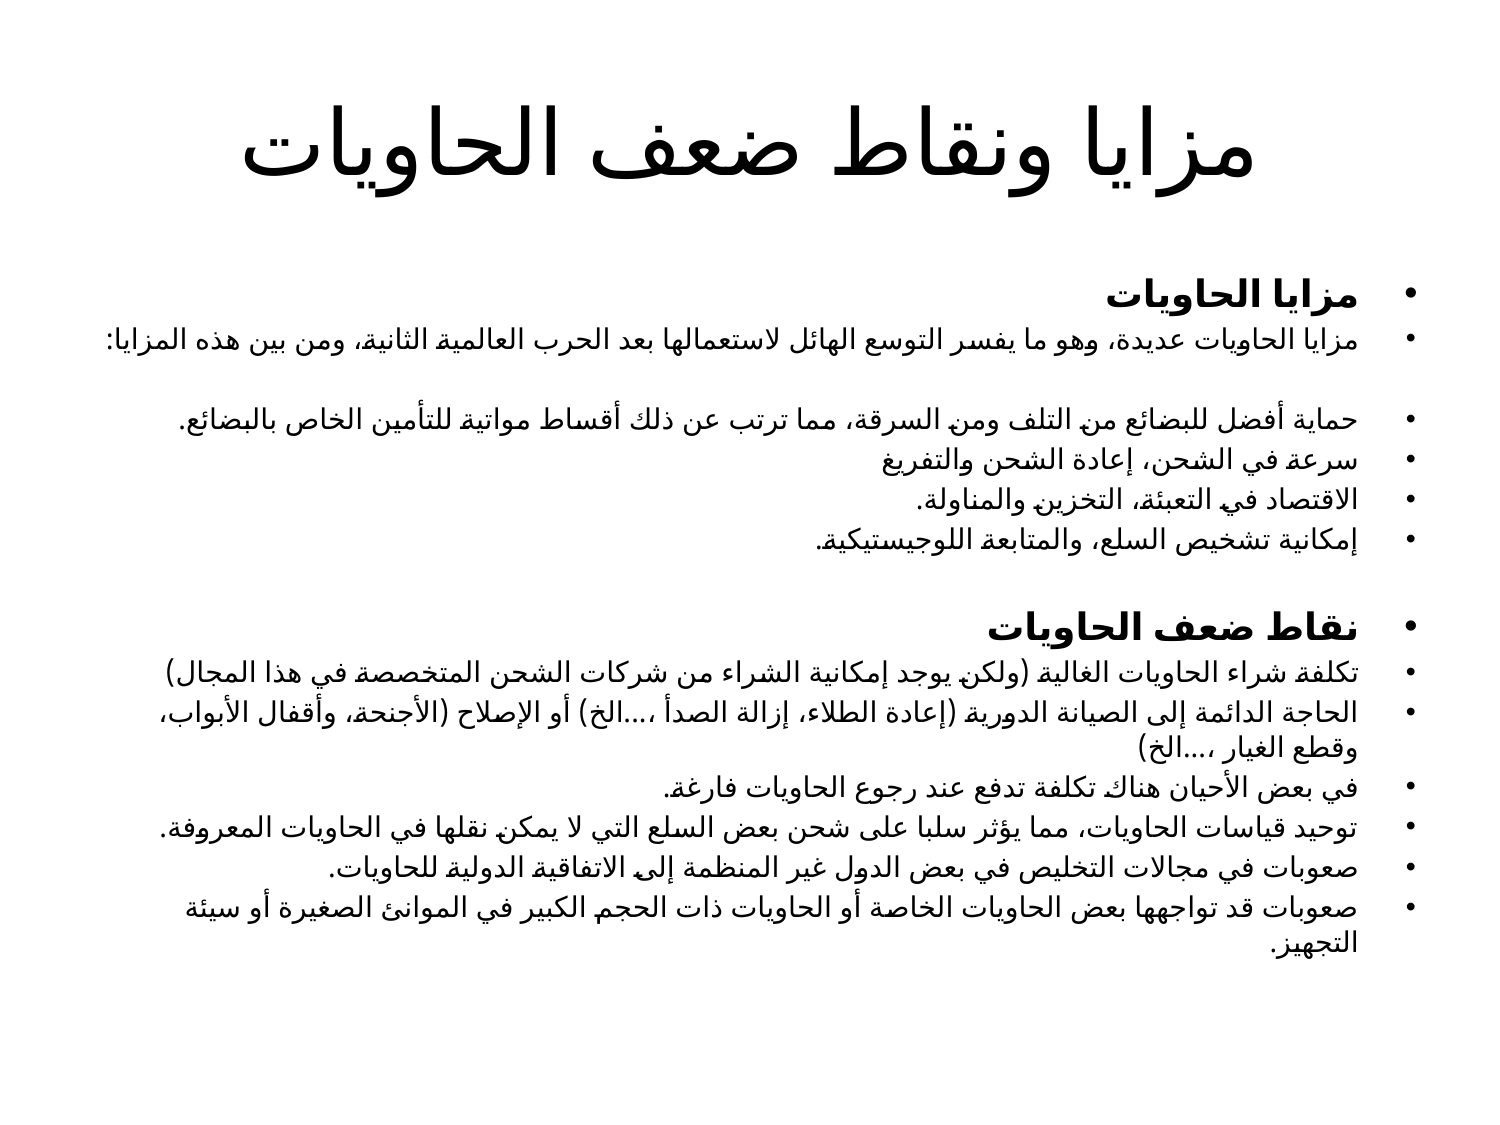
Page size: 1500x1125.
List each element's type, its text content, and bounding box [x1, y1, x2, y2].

title مزايا ونقاط ضعف الحاويات [75, 45, 1425, 233]
list مزايا الحاويات مزايا الحاويات عديدة، وهو ما يفسر التوسع الهائل لاستعمالها بعد الحرب العالمية الثانية، ومن بين هذه المزايا: حماية أفضل للبضائع من التلف ومن السرقة، مما ترتب عن ذلك أقساط مواتية للتأمين الخاص بالبضائع. سرعة في الشحن، إعادة الشحن والتفريغ الاقتصاد في التعبئة، التخزين والمناولة. إمكانية تشخيص السلع، والمتابعة اللوجيستيكية. نقاط ضعف الحاويات تكلفة شراء الحاويات الغالية (ولكن يوجد إمكانية الشراء من شركات الشحن المتخصصة في هذا المجال) الحاجة الدائمة إلى الصيانة الدورية (إعادة الطلاء، إزالة الصدأ ،...الخ) أو الإصلاح (الأجنحة، وأقفال الأبواب، وقطع الغيار ،...الخ) في بعض الأحيان هناك تكلفة تدفع عند رجوع الحاويات فارغة. توحيد قياسات الحاويات، مما يؤثر سلبا على شحن بعض السلع التي لا يمكن نقلها في الحاويات المعروفة. صعوبات في مجالات التخليص في بعض الدول غير المنظمة إلى الاتفاقية الدولية للحاويات. صعوبات قد تواجهها بعض الحاويات الخاصة أو الحاويات ذات الحجم الكبير في الموانئ الصغيرة أو سيئة التجهيز. [75, 262, 1425, 1005]
